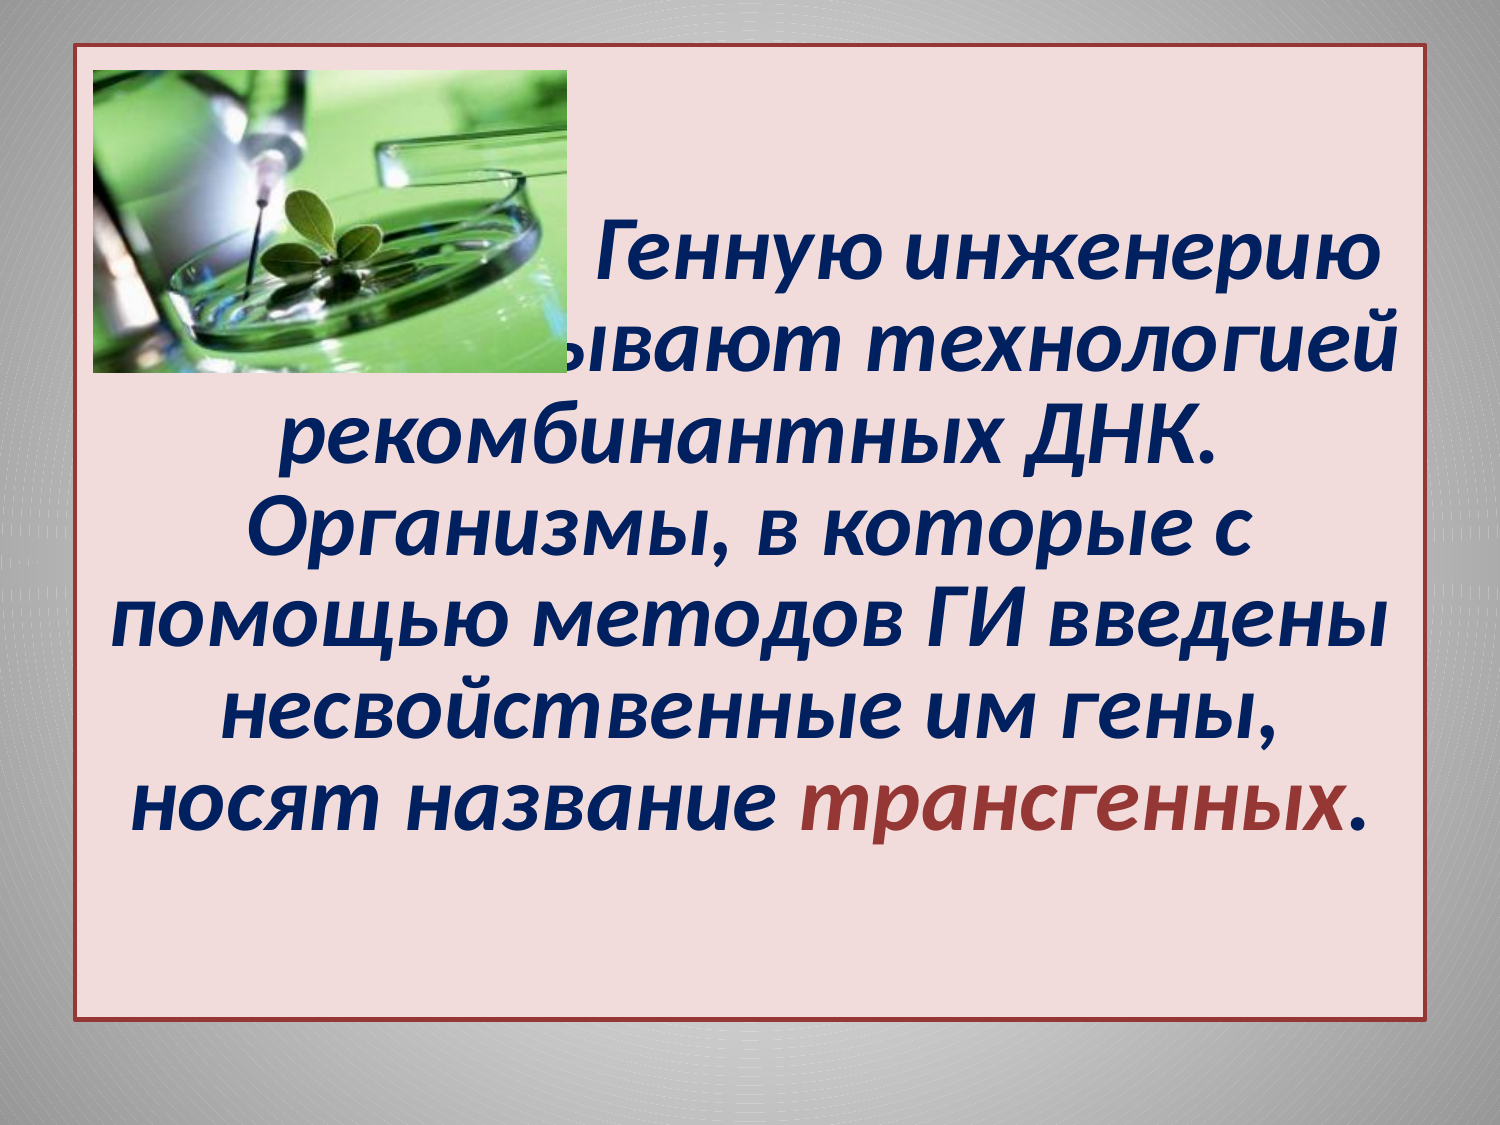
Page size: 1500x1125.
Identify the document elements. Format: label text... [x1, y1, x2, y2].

title Генную инженерию также называют технологией рекомбинантных ДНК. Организмы, в которые с помощью методов ГИ введены несвойственные им гены, носят название трансгенных. [75, 45, 1425, 1020]
picture [93, 70, 567, 373]
